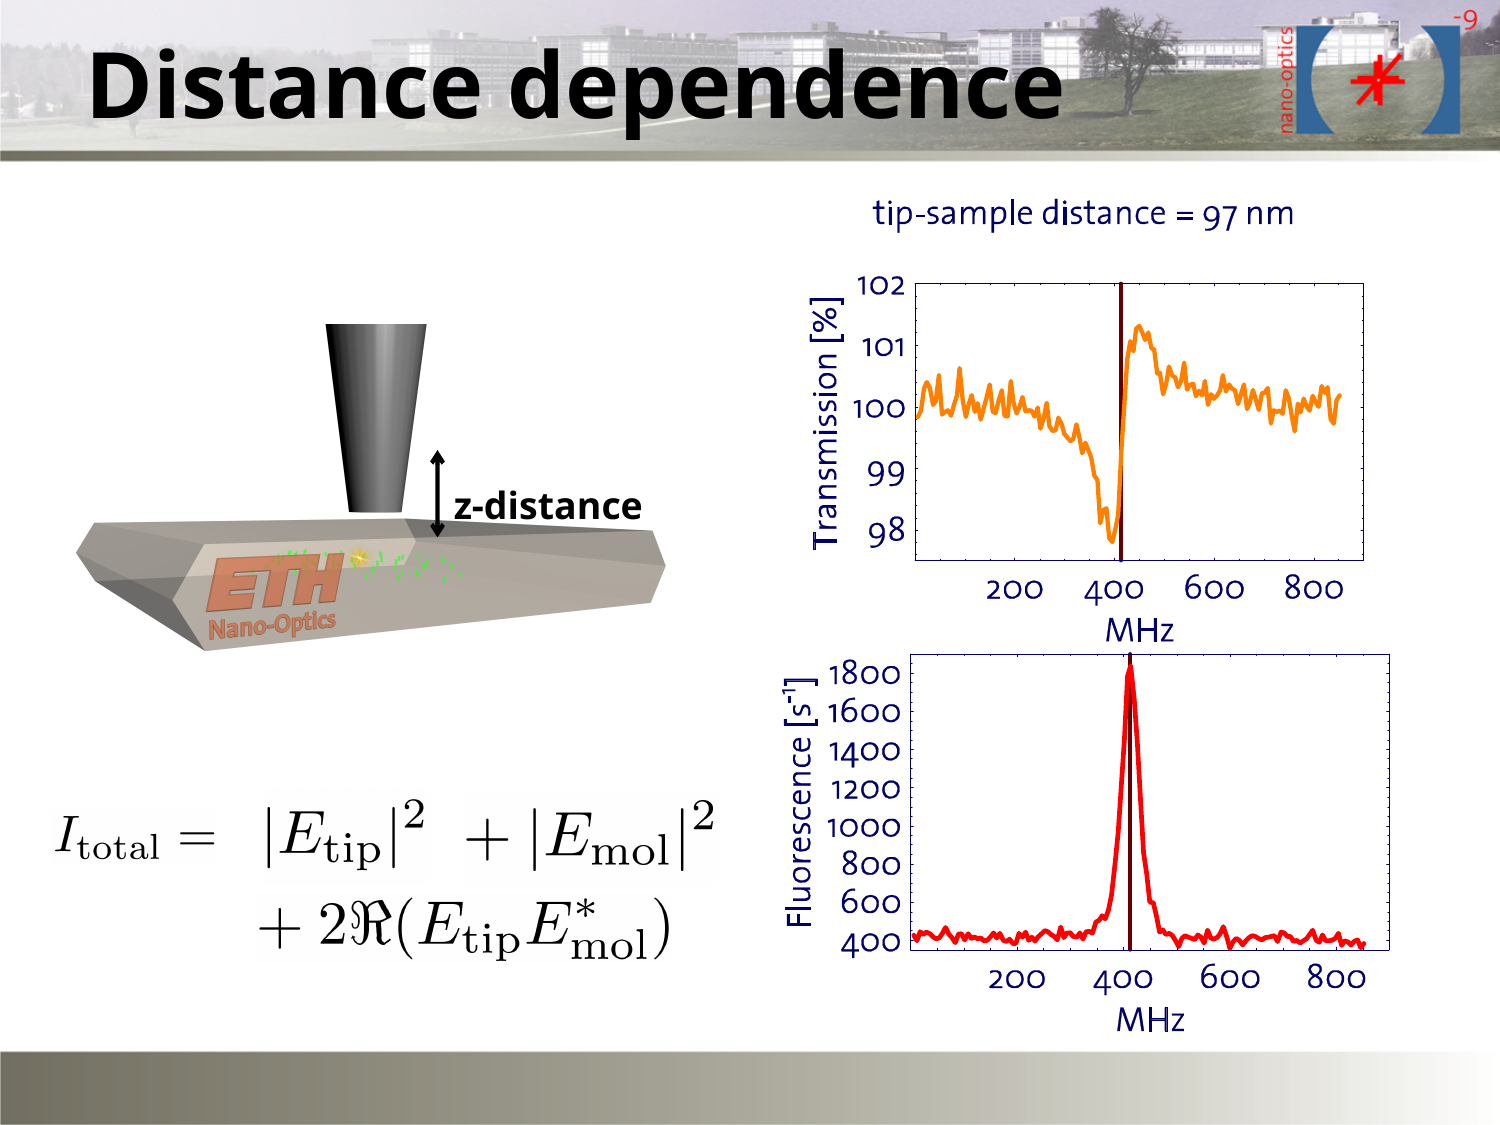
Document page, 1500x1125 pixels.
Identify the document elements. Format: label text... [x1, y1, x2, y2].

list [49, 324, 691, 689]
picture [0, 0, 1500, 1125]
title Distance dependence [70, 6, 1422, 157]
